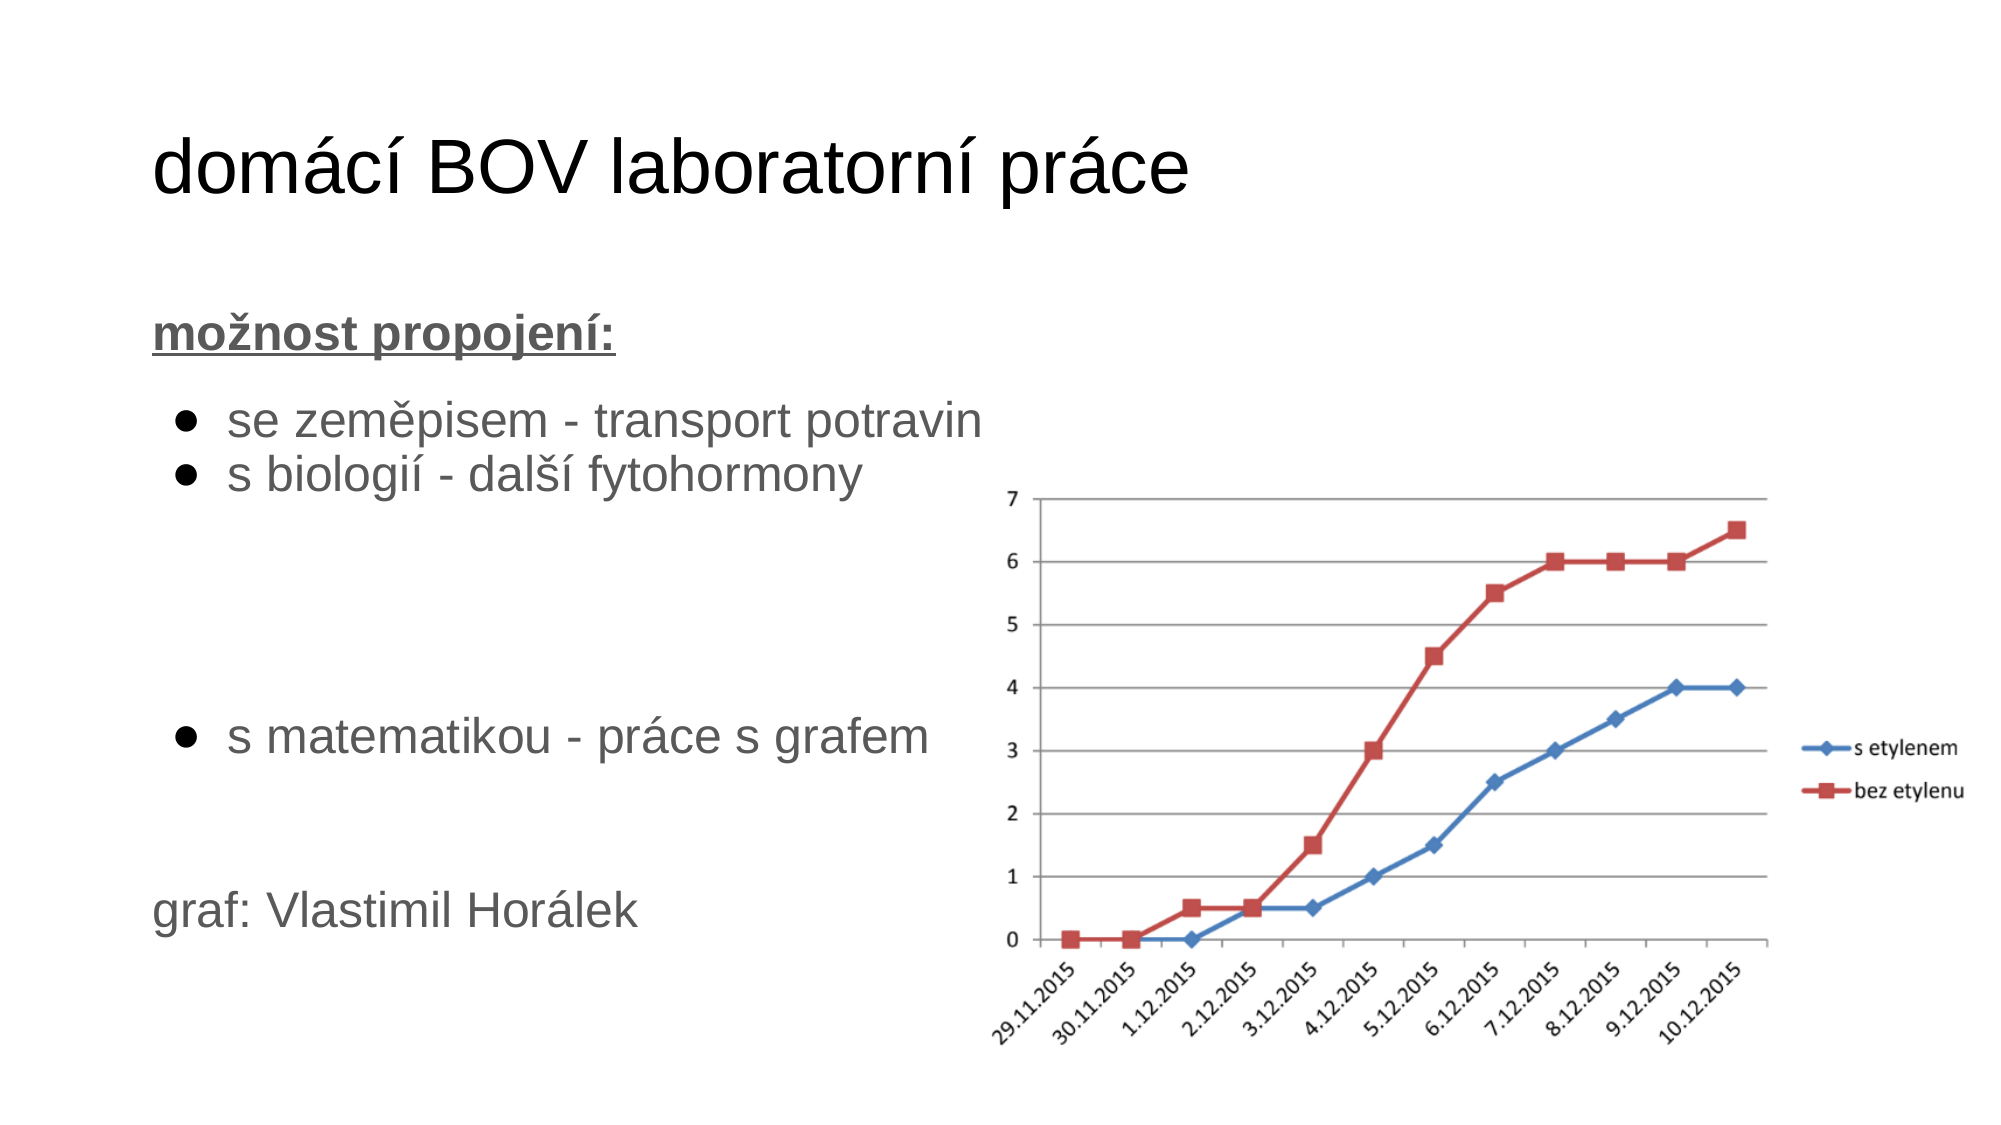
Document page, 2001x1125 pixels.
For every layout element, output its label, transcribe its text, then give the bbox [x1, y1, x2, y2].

list možnost propojení: se zeměpisem - transport potravin s biologií - další fytohormony s matematikou - práce s grafem graf: Vlastimil Horálek [137, 299, 1863, 1014]
title domácí BOV laboratorní práce [137, 59, 1863, 278]
picture [976, 476, 1973, 1060]
